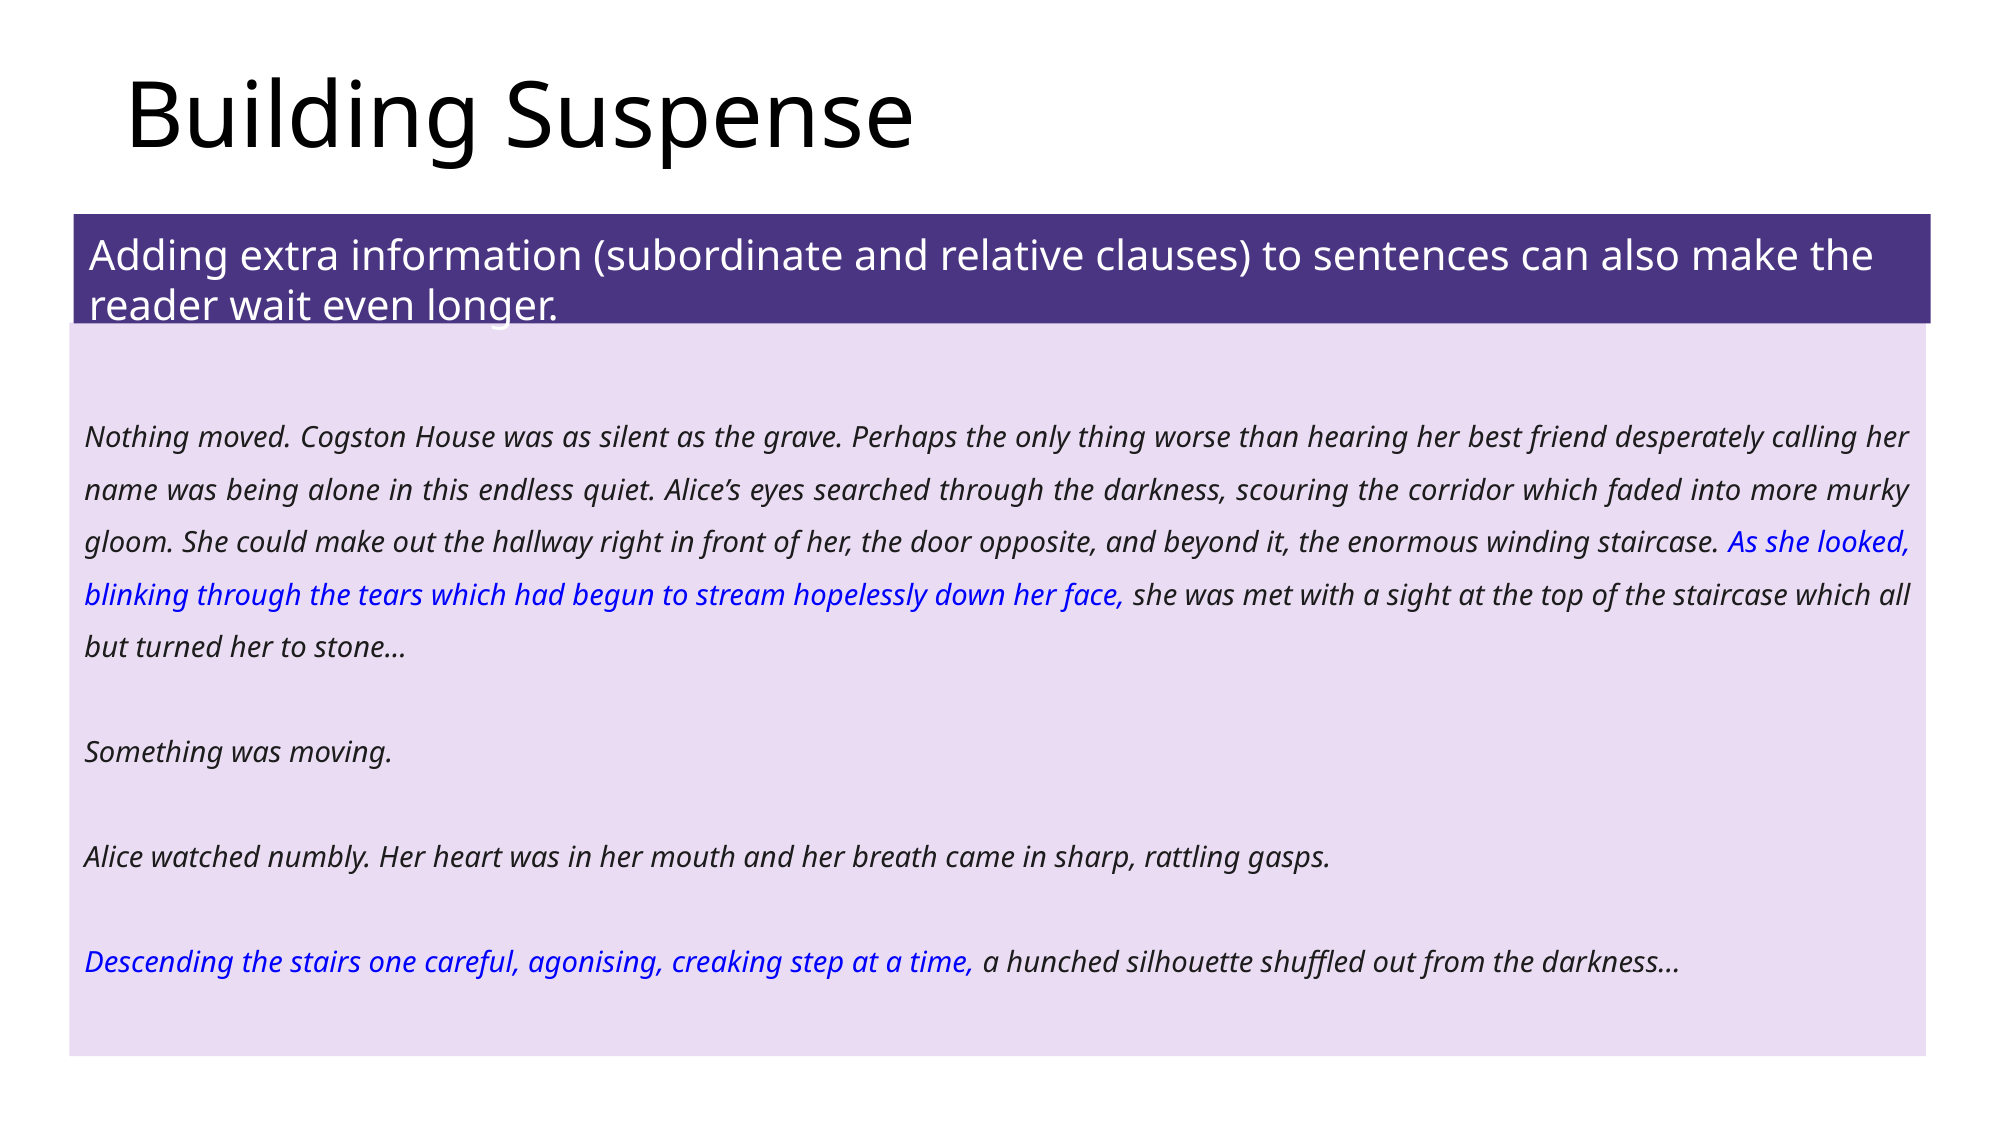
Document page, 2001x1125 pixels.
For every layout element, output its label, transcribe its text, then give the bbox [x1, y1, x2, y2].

title Building Suspense [109, 36, 1683, 200]
text_box Nothing moved. Cogston House was as silent as the grave. Perhaps the only thing worse than hearing her best friend desperately calling her name was being alone in this endless quiet. Alice’s eyes searched through the darkness, scouring the corridor which faded into more murky gloom. She could make out the hallway right in front of her, the door opposite, and beyond it, the enormous winding staircase. As she looked, blinking through the tears which had begun to stream hopelessly down her face, she was met with a sight at the top of the staircase which all but turned her to stone... Something was moving. Alice watched numbly. Her heart was in her mouth and her breath came in sharp, rattling gasps. Descending the stairs one careful, agonising, creaking step at a time, a hunched silhouette shuffled out from the darkness... [69, 322, 1926, 1057]
text_box Adding extra information (subordinate and relative clauses) to sentences can also make the reader wait even longer. [73, 214, 1931, 324]
